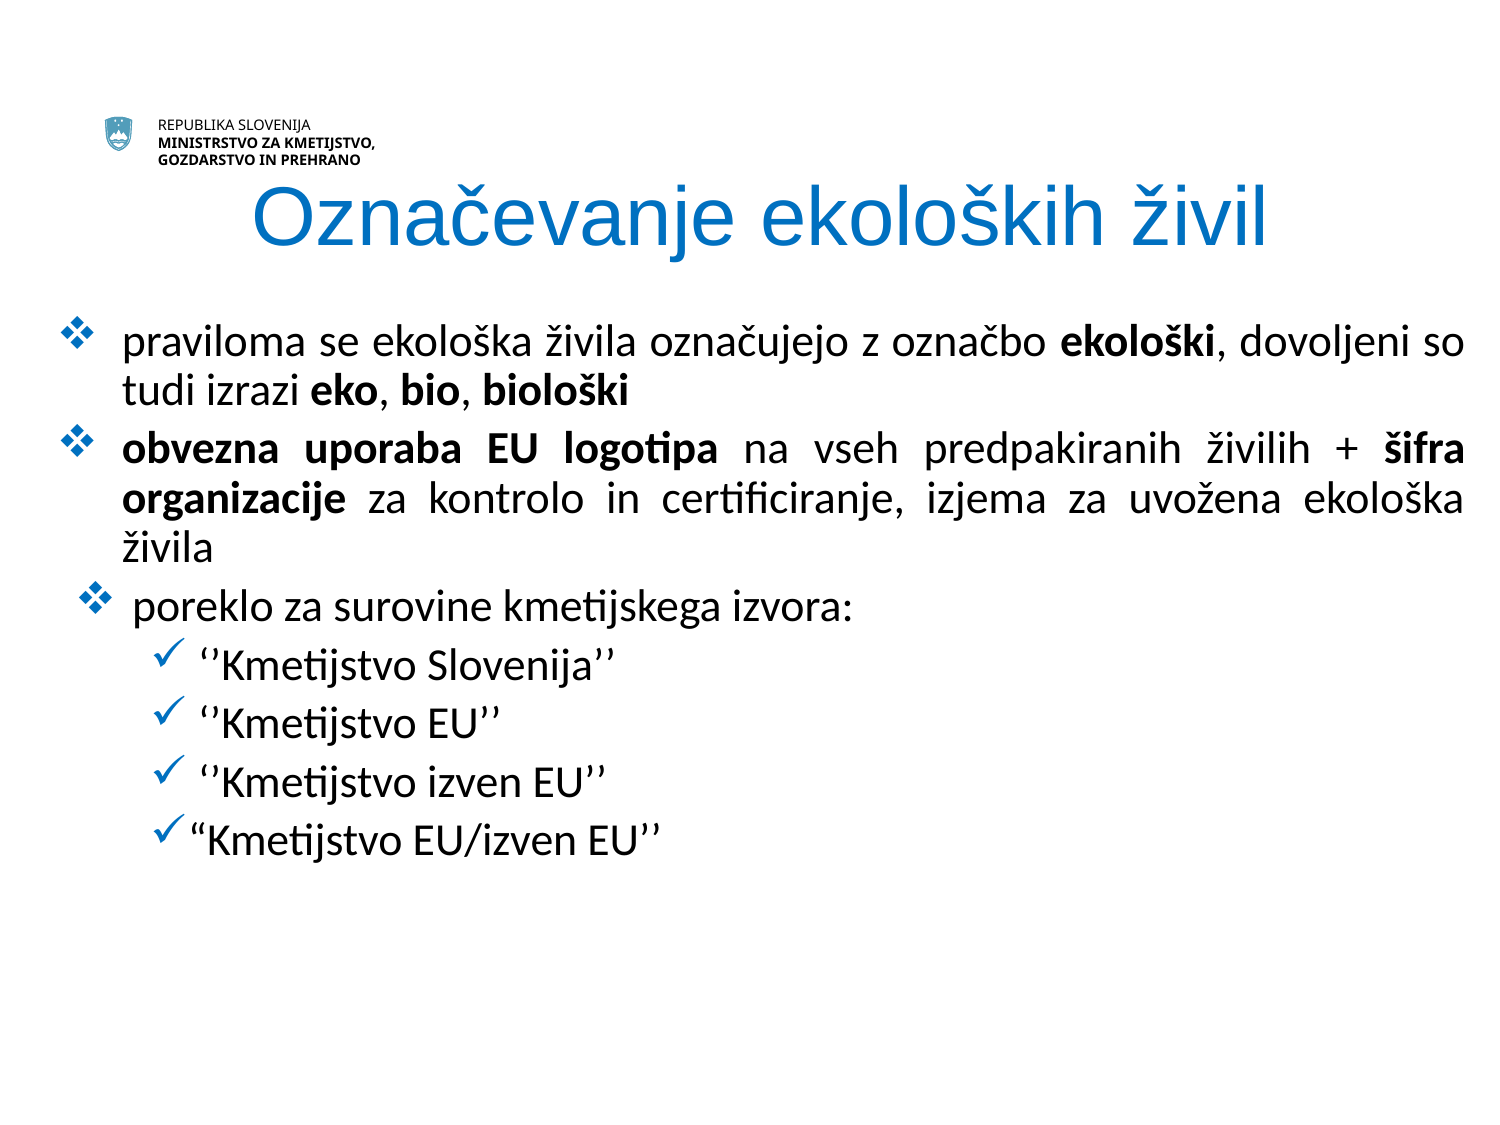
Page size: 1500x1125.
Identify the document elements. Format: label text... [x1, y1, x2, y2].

title Označevanje ekoloških živil [250, 161, 1280, 263]
list praviloma se ekološka živila označujejo z označbo ekološki, dovoljeni so tudi izrazi eko, bio, biološki obvezna uporaba EU logotipa na vseh predpakiranih živilih + šifra organizacije za kontrolo in certificiranje, izjema za uvožena ekološka živila poreklo za surovine kmetijskega izvora: ‘’Kmetijstvo Slovenija’’ ‘’Kmetijstvo EU’’ ‘’Kmetijstvo izven EU’’ “Kmetijstvo EU/izven EU’’ [0, 316, 1466, 963]
